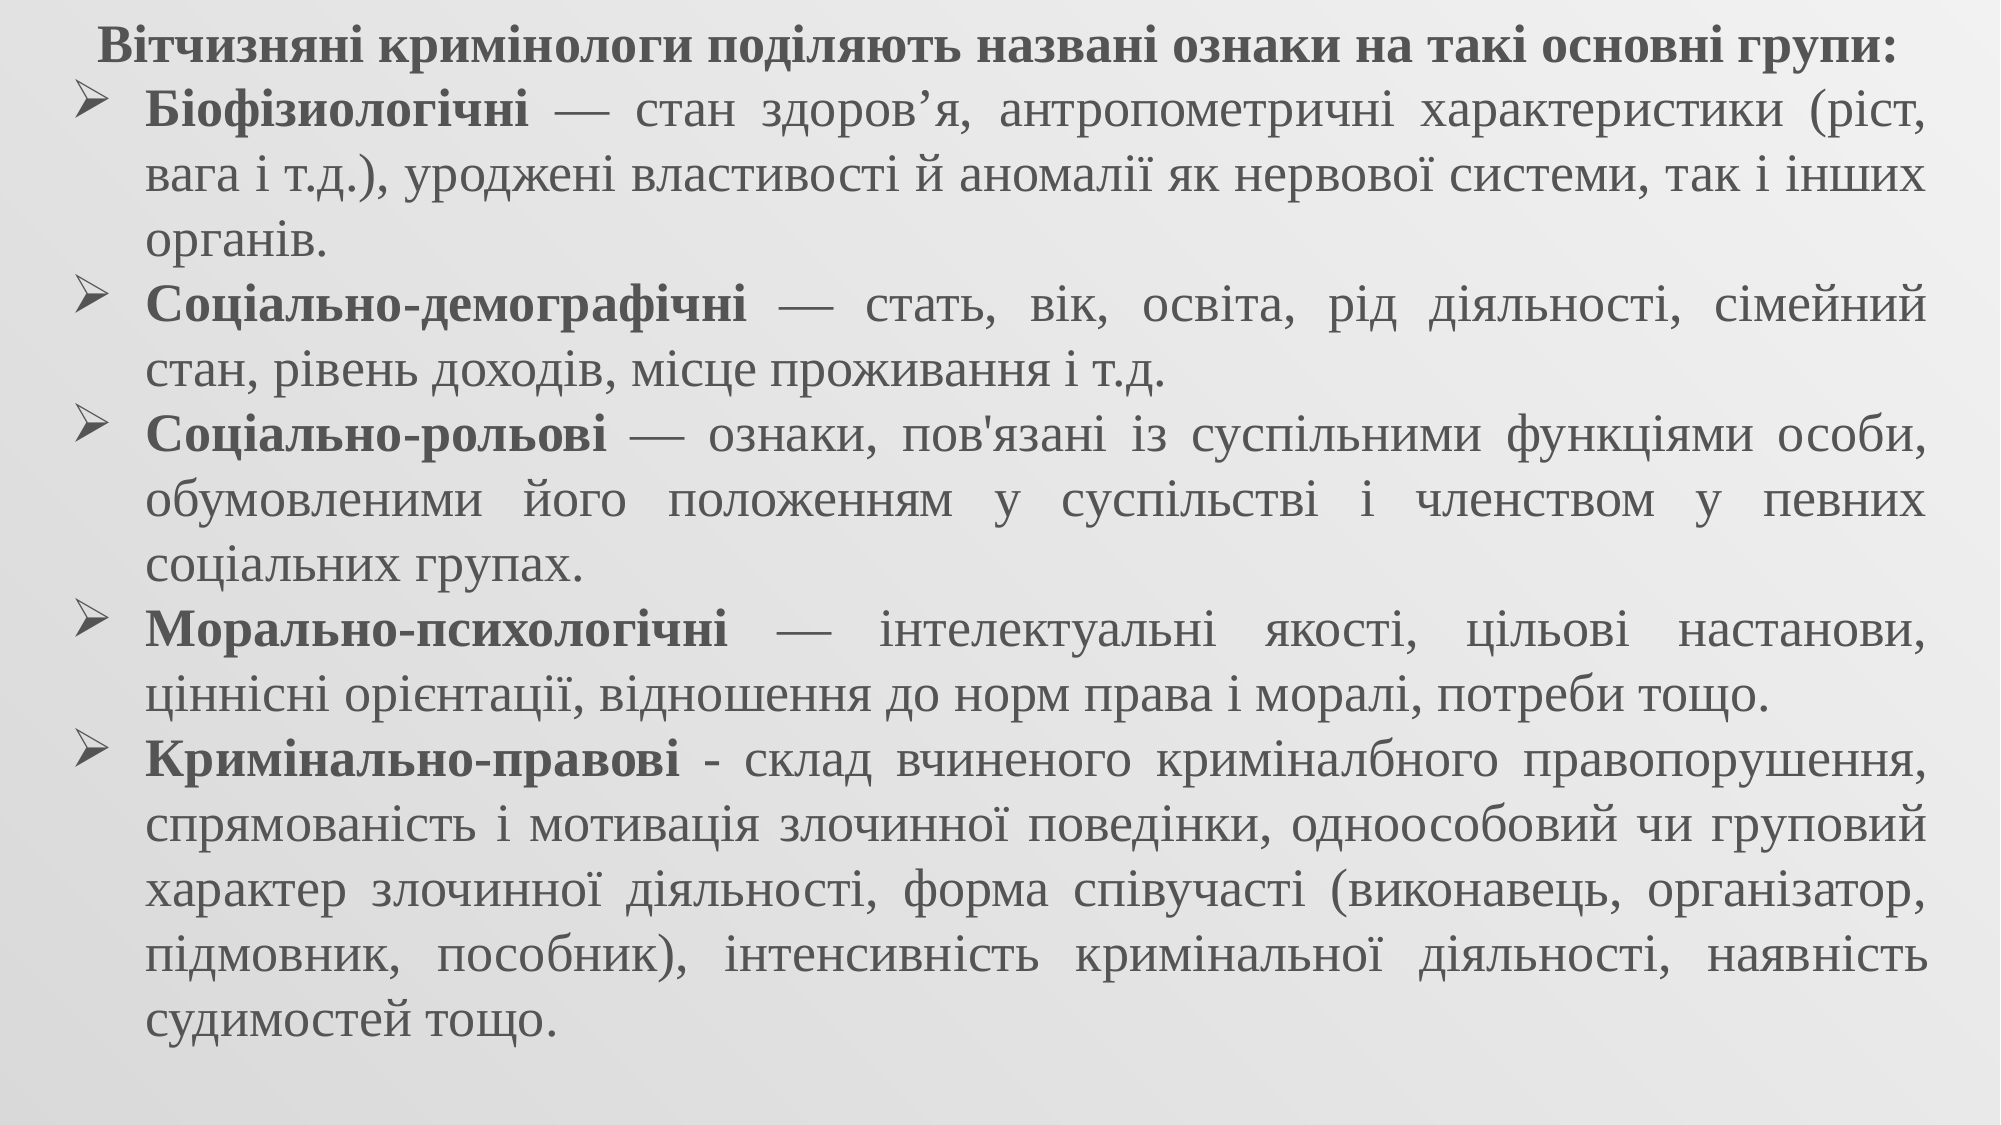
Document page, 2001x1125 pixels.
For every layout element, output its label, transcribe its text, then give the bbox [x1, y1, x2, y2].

text_box Вiтчизнянi кримінологи поділяють названі ознаки на тaкi основнi групи: Біофізиологічні — стан здоров’я, антропометричні характеристики (ріст, вага і т.д.), уроджені властивості й аномалії як нервової системи, так і інших органів. Соціально-демографічні — стать, вік, освіта, рід діяльності, сімейний стан, рівень доходів, місце проживання і т.д. Соціально-рольові — ознаки, пов'язані із суспільними функціями особи, обумовленими його положенням у суспільстві і членством у певних соціальних групах. Морально-психологічні — інтелектуальні якості, цільові настанови, ціннісні орієнтації, відношення до норм права і моралі, потреби тощо. Кримінально-правові - склад вчиненого криміналбного правопорушення, спрямованicть i мотивацiя злочинної поведiнки, одноособовий чи груповий характер злочинної дiяльностi, форма спiвучастi (виконавець, органiзатор, пiдмовник, пособник), iнтенсивнicть кримiнальної дiяльностi, наяв­ність судимостей тощо. [55, 0, 1944, 1055]
